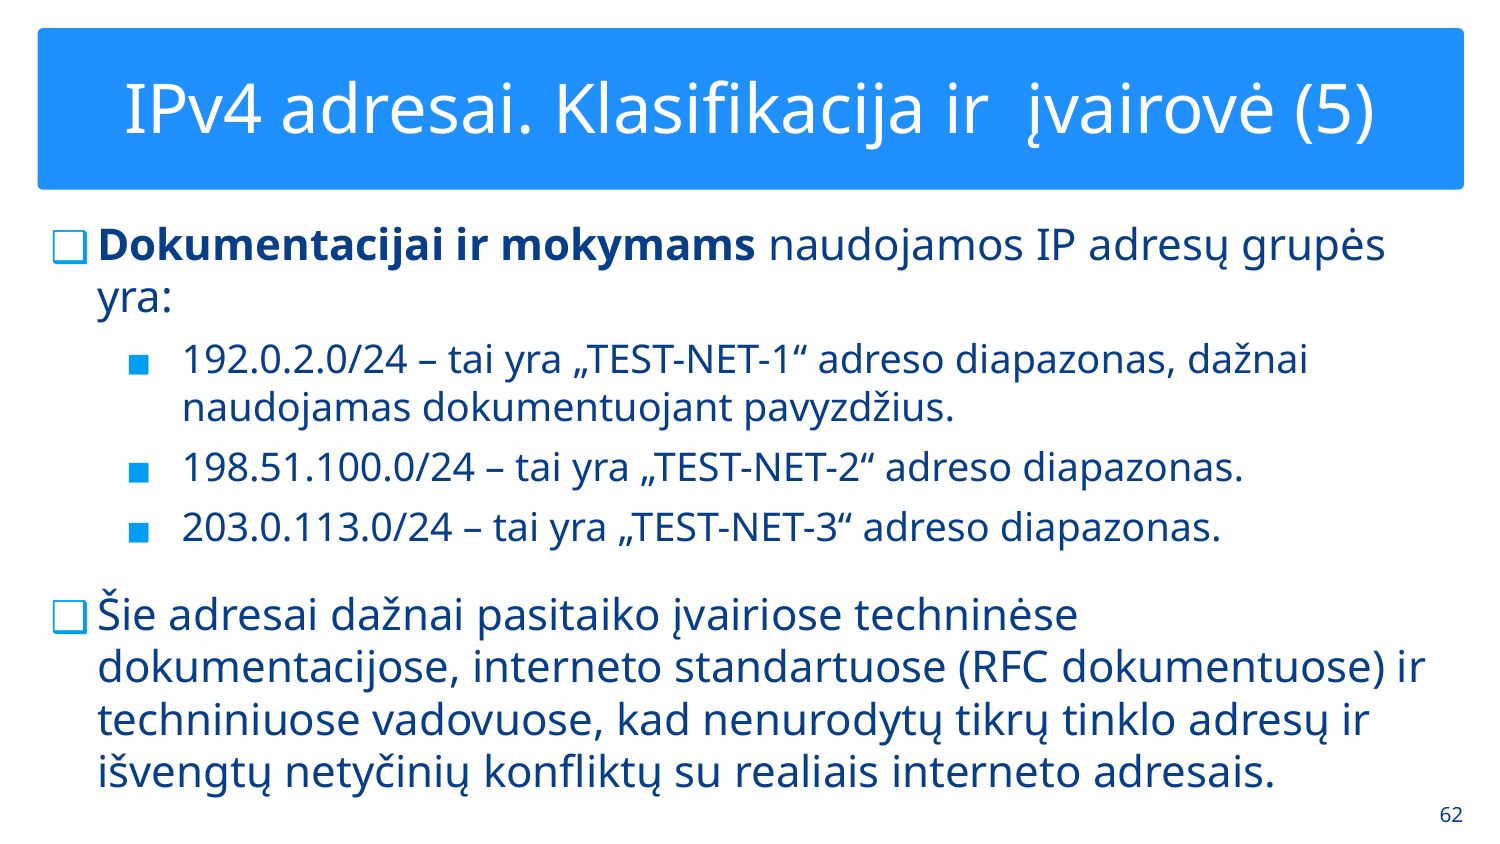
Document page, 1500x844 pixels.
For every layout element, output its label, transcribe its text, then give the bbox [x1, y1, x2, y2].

text_box Dokumentacijai ir mokymams naudojamos IP adresų grupės yra: 192.0.2.0/24 – tai yra „TEST-NET-1“ adreso diapazonas, dažnai naudojamas dokumentuojant pavyzdžius. 198.51.100.0/24 – tai yra „TEST-NET-2“ adreso diapazonas. 203.0.113.0/24 – tai yra „TEST-NET-3“ adreso diapazonas. Šie adresai dažnai pasitaiko įvairiose techninėse dokumentacijose, interneto standartuose (RFC dokumentuose) ir techniniuose vadovuose, kad nenurodytų tikrų tinklo adresų ir išvengtų netyčinių konfliktų su realiais interneto adresais. [35, 209, 1465, 805]
slide_number ‹#› [1402, 793, 1500, 839]
title IPv4 adresai. Klasifikacija ir įvairovė (5) [75, 29, 1425, 184]
